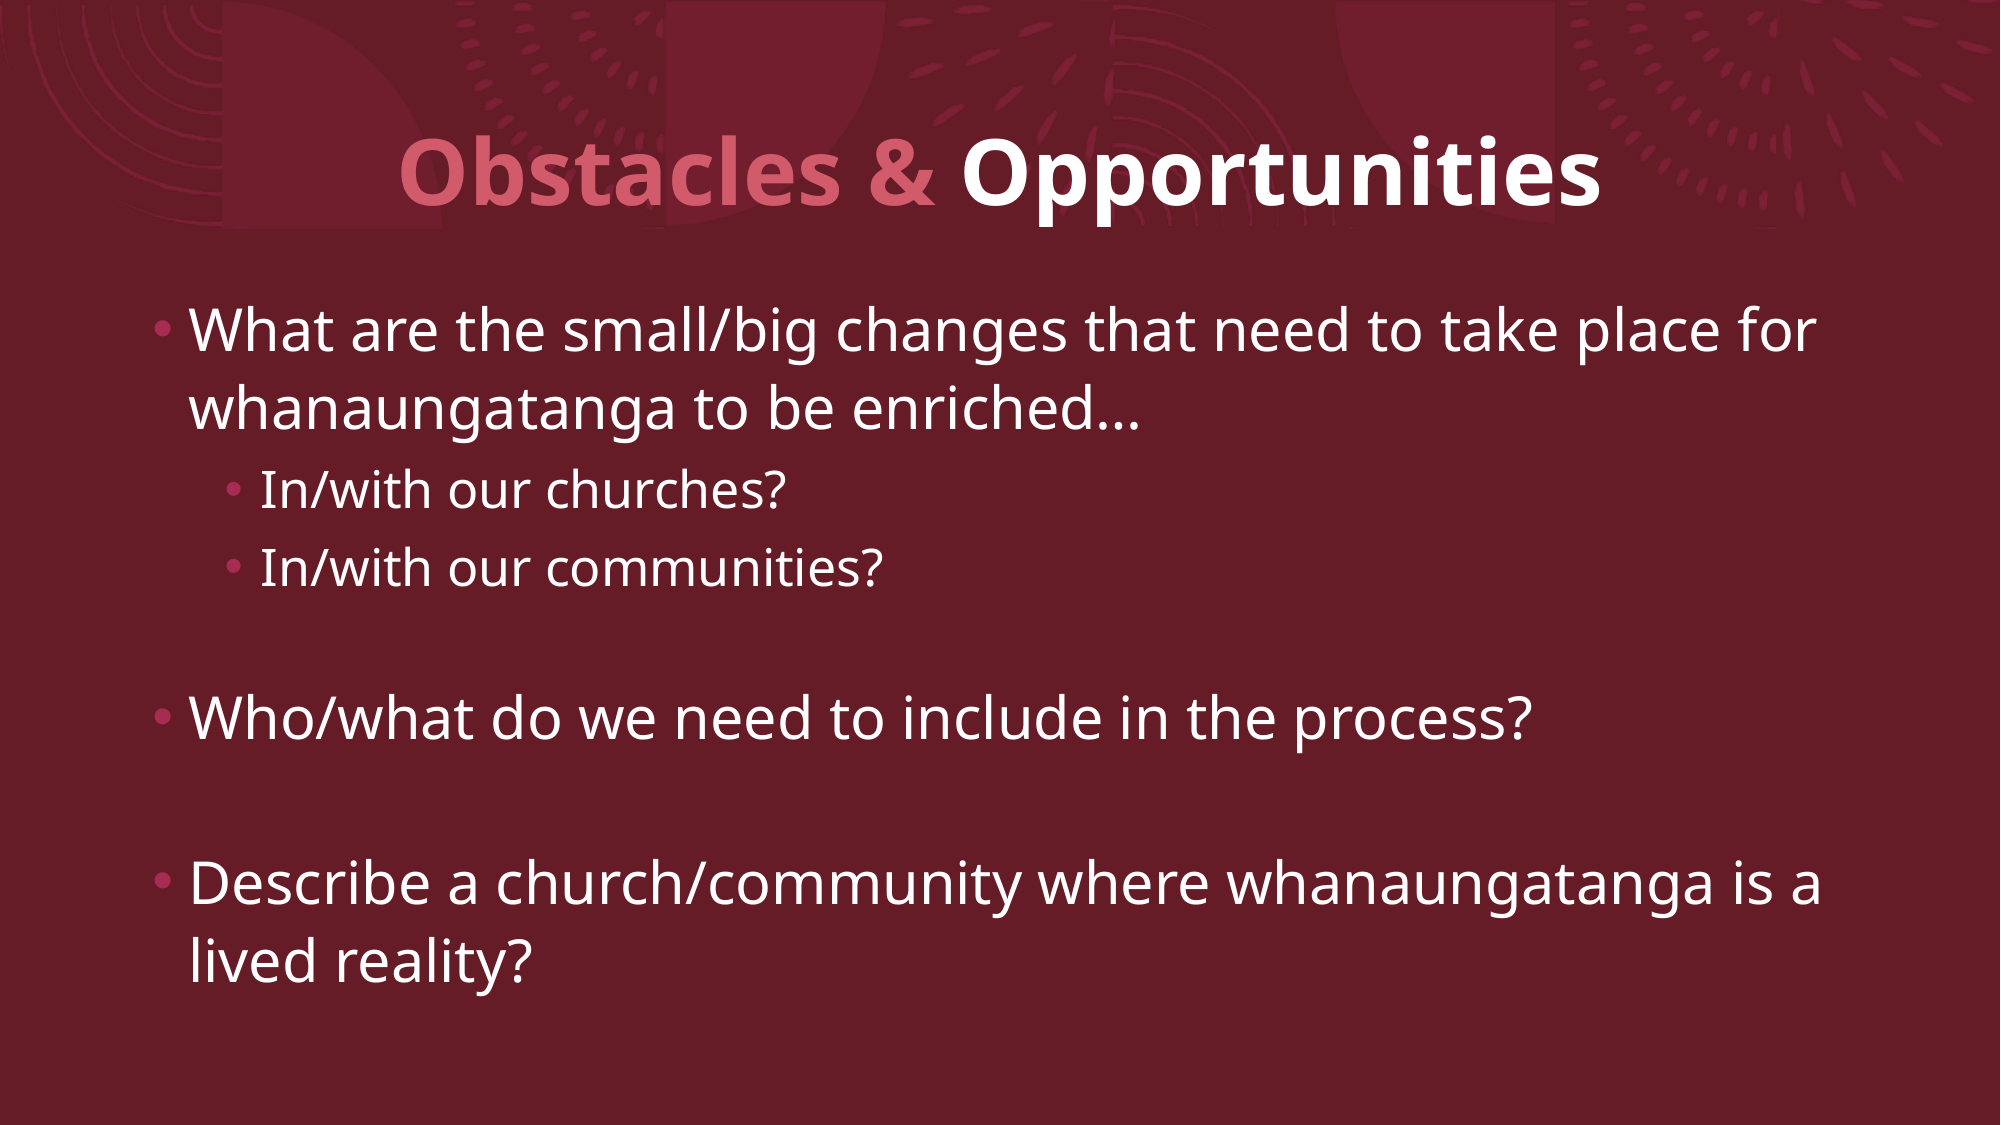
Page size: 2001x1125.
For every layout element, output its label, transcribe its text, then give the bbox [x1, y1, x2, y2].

list What are the small/big changes that need to take place for whanaungatanga to be enriched… In/with our churches? In/with our communities? Who/what do we need to include in the process? Describe a church/community where whanaungatanga is a lived reality? [137, 277, 1863, 1009]
title Obstacles & Opportunities [137, 60, 1863, 277]
